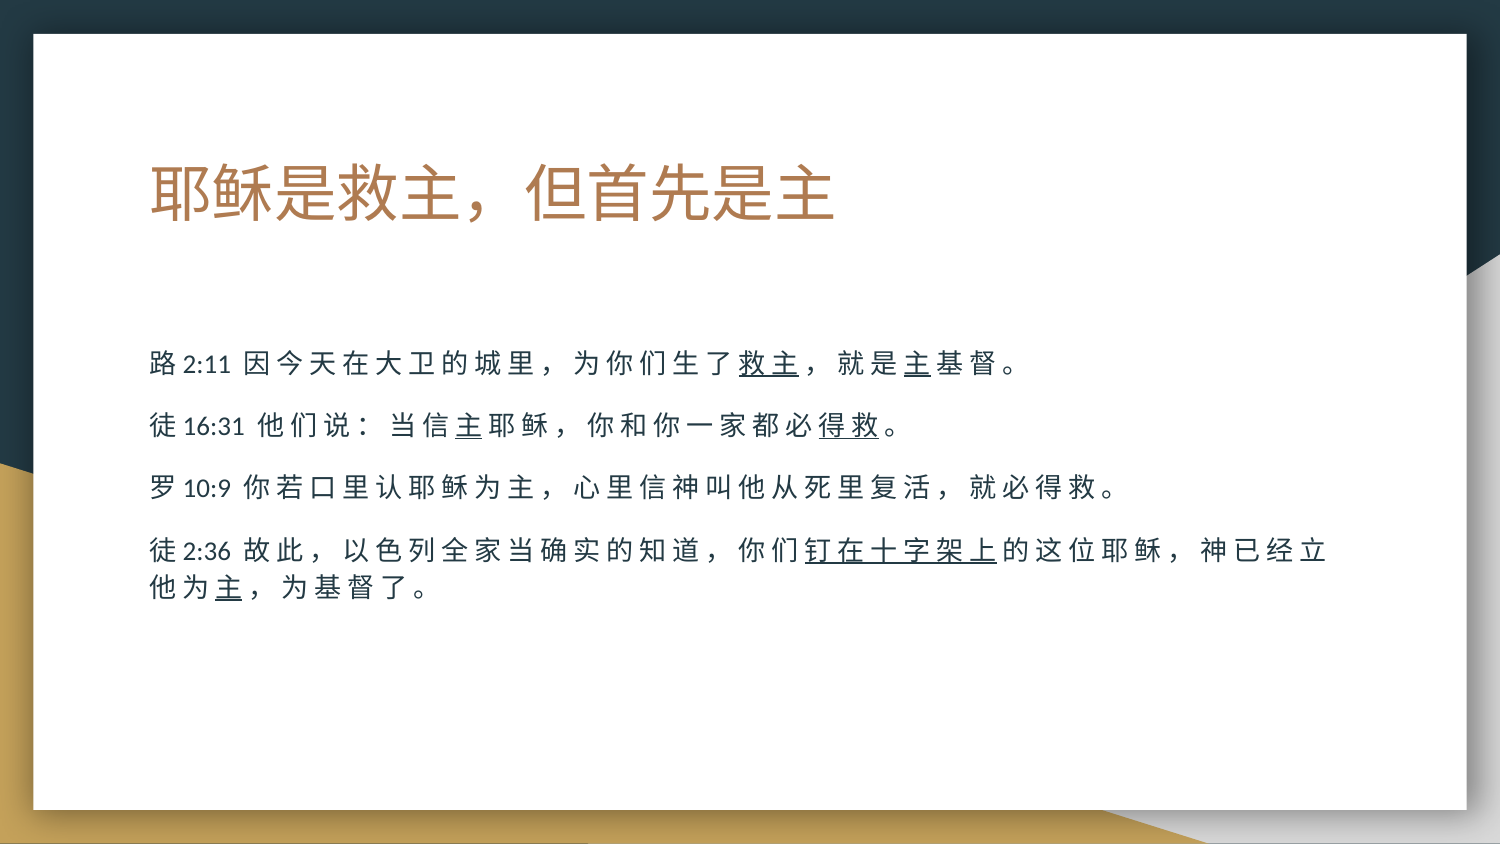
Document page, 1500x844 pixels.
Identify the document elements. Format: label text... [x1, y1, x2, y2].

title 耶稣是救主，但首先是主 [134, 138, 1366, 296]
list 路2:11 因 今 天 在 大 卫 的 城 里 ， 为 你 们 生 了 救 主 ， 就 是 主 基 督 。 徒16:31 他 们 说 ： 当 信 主 耶 稣 ， 你 和 你 一 家 都 必 得 救 。 罗10:9 你 若 口 里 认 耶 稣 为 主 ， 心 里 信 神 叫 他 从 死 里 复 活 ， 就 必 得 救 。 徒2:36 故 此 ， 以 色 列 全 家 当 确 实 的 知 道 ， 你 们 钉 在 十 字 架 上 的 这 位 耶 稣 ， 神 已 经 立 他 为 主 ， 为 基 督 了 。 [134, 326, 1366, 729]
